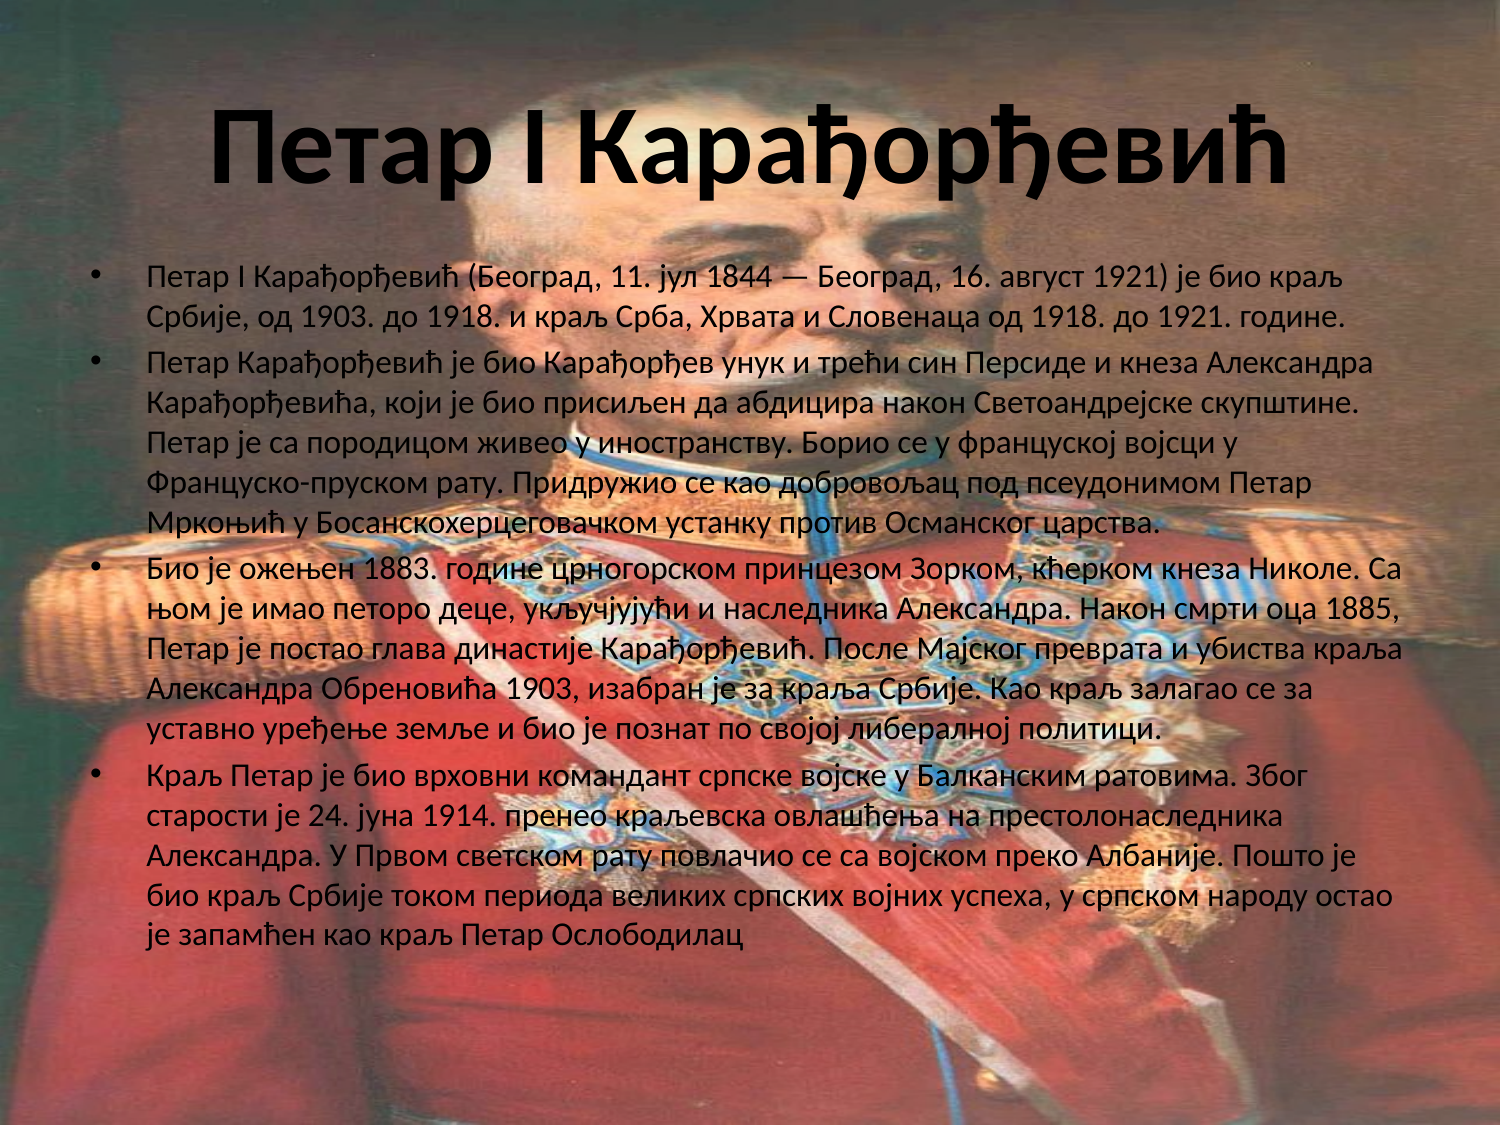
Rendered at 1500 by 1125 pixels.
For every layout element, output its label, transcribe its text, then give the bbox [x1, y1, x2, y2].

list Петар I Карађорђевић (Београд, 11. јул 1844 — Београд, 16. август 1921) је био краљ Србије, од 1903. до 1918. и краљ Срба, Хрвата и Словенаца од 1918. до 1921. године. Петар Карађорђевић је био Карађорђев унук и трећи син Персиде и кнеза Александра Карађорђевића, који је био присиљен да абдицира након Светоандрејске скупштине. Петар је са породицом живео у иностранству. Борио се у француској војсци у Француско-пруском рату. Придружио се као добровољац под псеудонимом Петар Мркоњић у Босанскохерцеговачком устанку против Османског царства. Био је ожењен 1883. године црногорском принцезом Зорком, кћерком кнеза Николе. Са њом је имао петоро деце, укључјујући и наследника Александра. Након смрти оца 1885, Петар је постао глава династије Карађорђевић. После Мајског преврата и убиства краља Александра Обреновића 1903, изабран је за краља Србије. Као краљ залагао се за уставно уређење земље и био је познат по својој либералној политици. Краљ Петар је био врховни командант српске војске у Балканским ратовима. Због старости је 24. јуна 1914. пренео краљевска овлашћења на престолонаследника Александра. У Првом светском рату повлачио се са војском преко Албаније. Пошто је био краљ Србије током периода великих српских војних успеха, у српском народу остао је запамћен као краљ Петар Ослободилац [75, 246, 1425, 1106]
title Петар I Карађорђевић [75, 45, 1425, 233]
